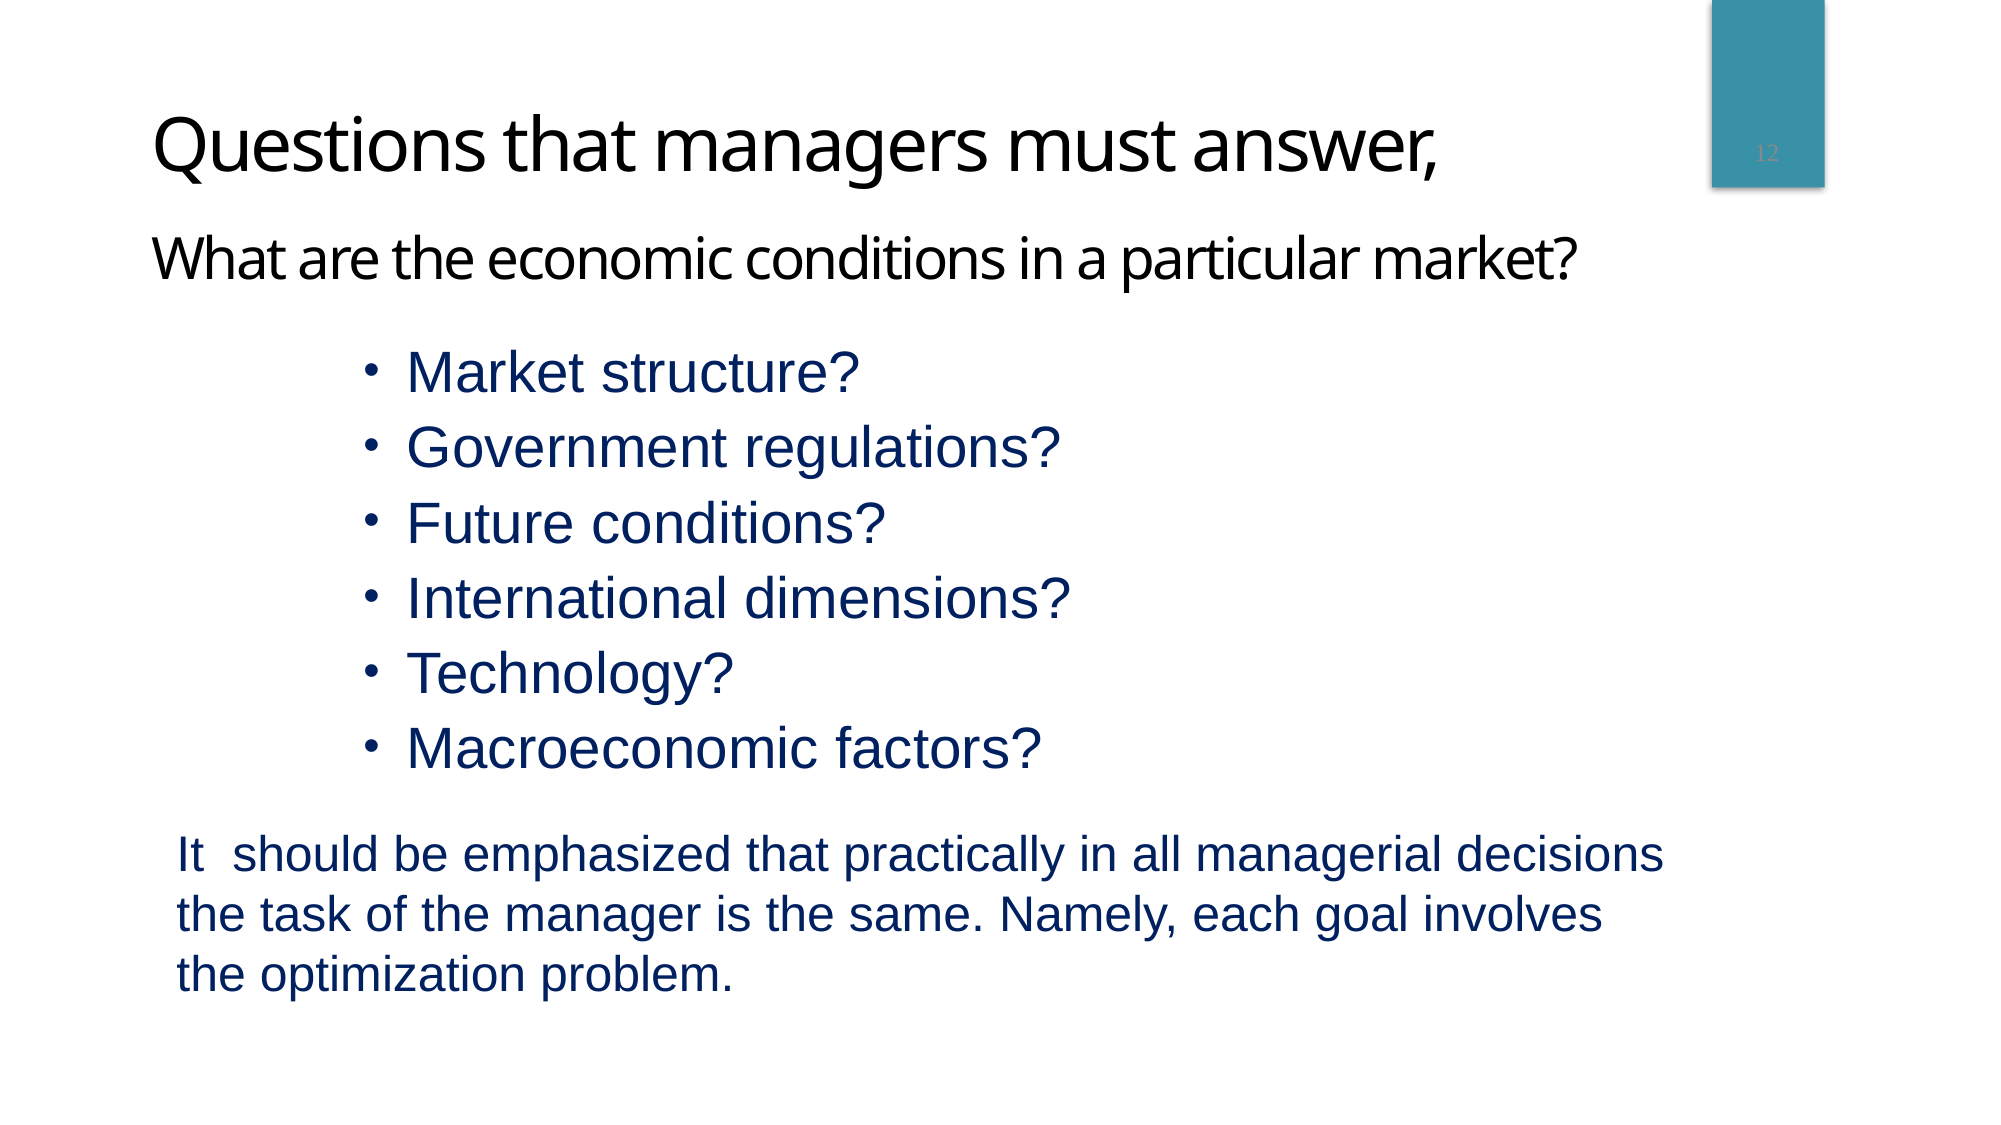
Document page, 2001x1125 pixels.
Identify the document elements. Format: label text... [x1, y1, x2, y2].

text_box Questions that managers must answer, What are the economic conditions in a particular market? [136, 43, 1685, 182]
text_box Market structure? Government regulations? Future conditions? International dimensions? Technology? Macroeconomic factors? [348, 326, 1575, 814]
text_box It should be emphasized that practically in all managerial decisions the task of the manager is the same. Namely, each goal involves the optimization problem. [161, 814, 1685, 877]
slide_number 12 [1698, 48, 1836, 175]
